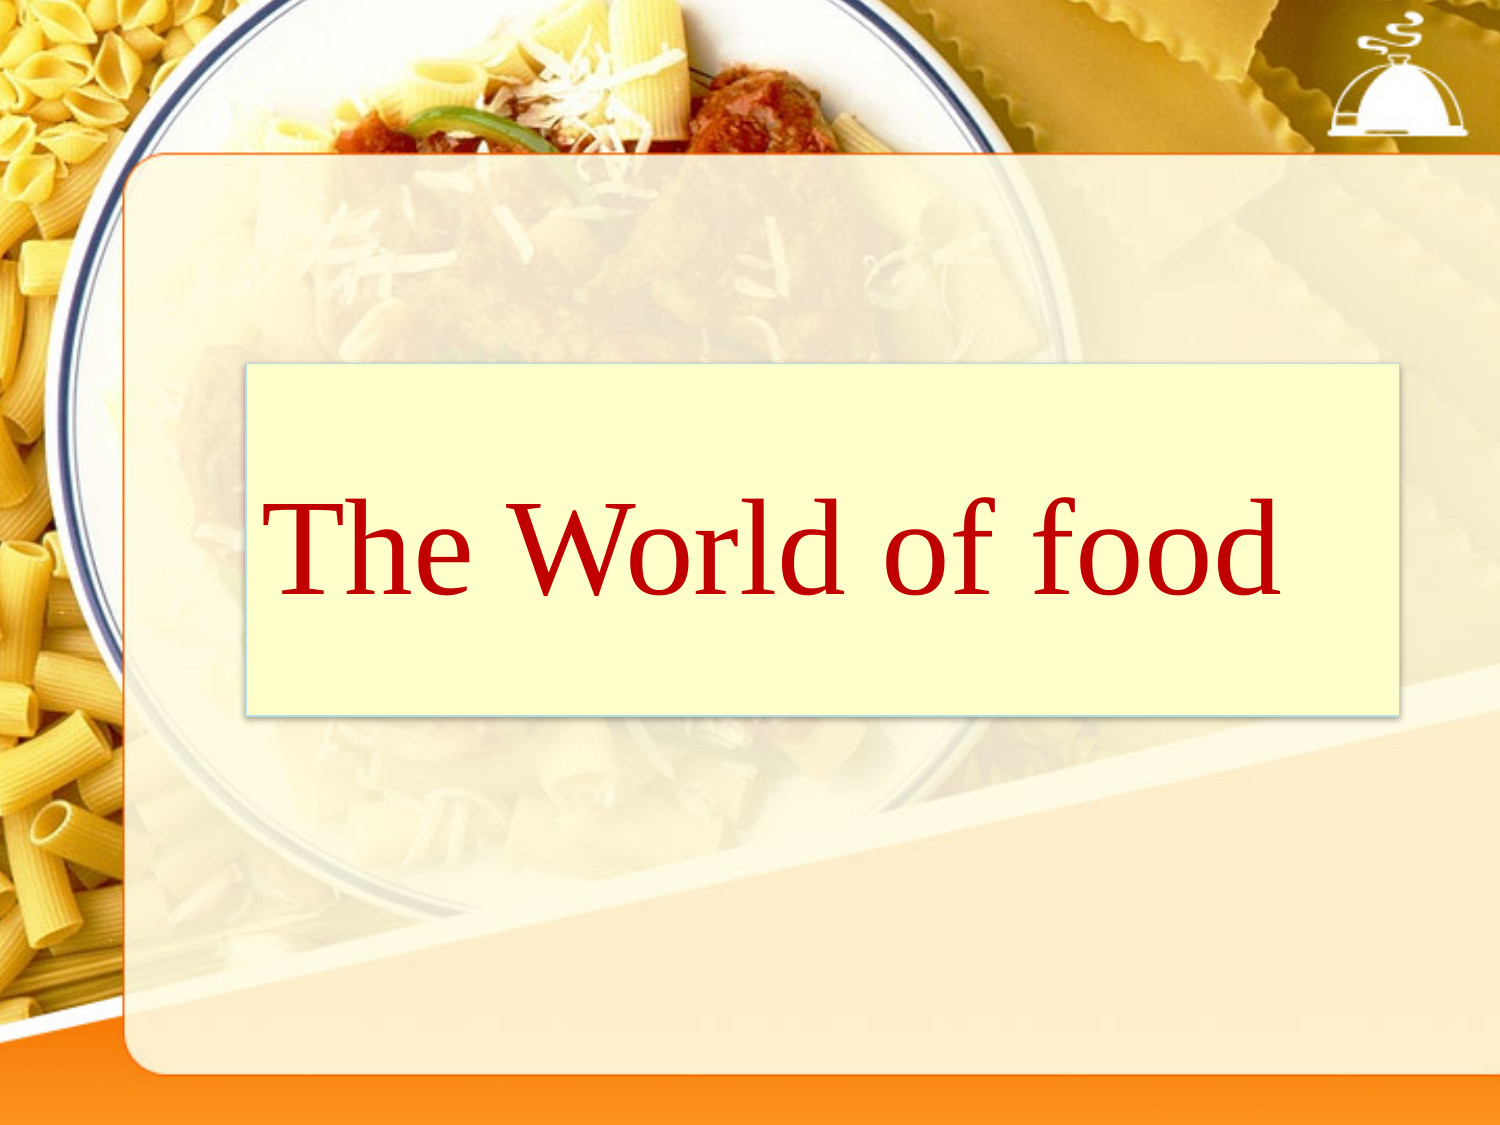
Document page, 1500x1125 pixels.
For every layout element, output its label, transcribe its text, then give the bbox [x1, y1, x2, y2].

picture [0, 0, 1500, 1125]
title The World of food [245, 363, 1400, 717]
